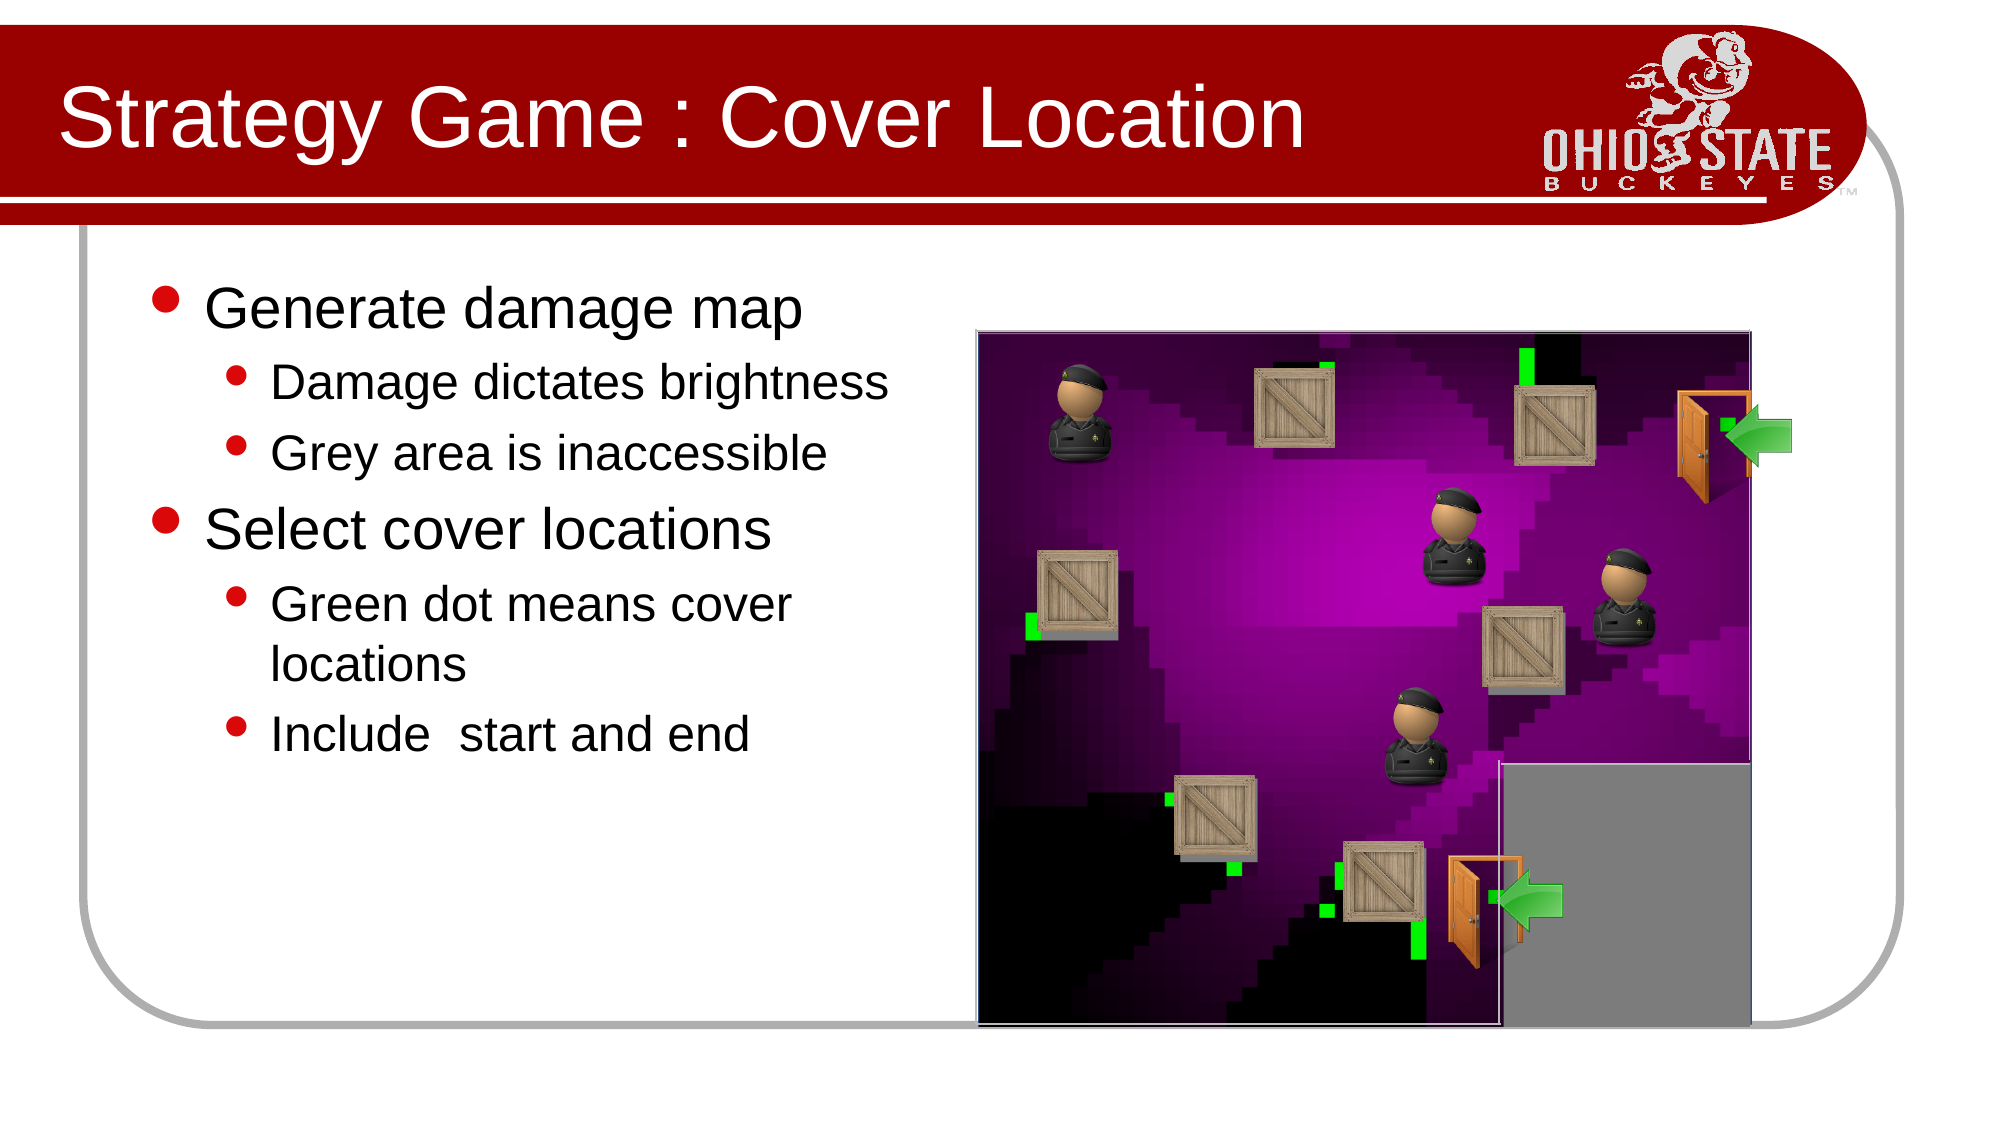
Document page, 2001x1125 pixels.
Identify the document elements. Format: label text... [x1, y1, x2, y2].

picture [1254, 367, 1335, 449]
picture [1366, 687, 1468, 788]
picture [1482, 606, 1563, 687]
picture [1343, 841, 1424, 922]
list Generate damage map Damage dictates brightness Grey area is inaccessible Select cover locations Green dot means cover locations Include start and end [133, 262, 984, 988]
picture [1029, 364, 1131, 465]
picture [1036, 550, 1118, 632]
picture [1174, 774, 1255, 856]
picture [978, 330, 1792, 1027]
picture [1403, 486, 1505, 588]
title Strategy Game : Cover Location [42, 37, 1601, 188]
picture [1514, 385, 1595, 466]
picture [1574, 548, 1675, 649]
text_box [976, 328, 1750, 1025]
